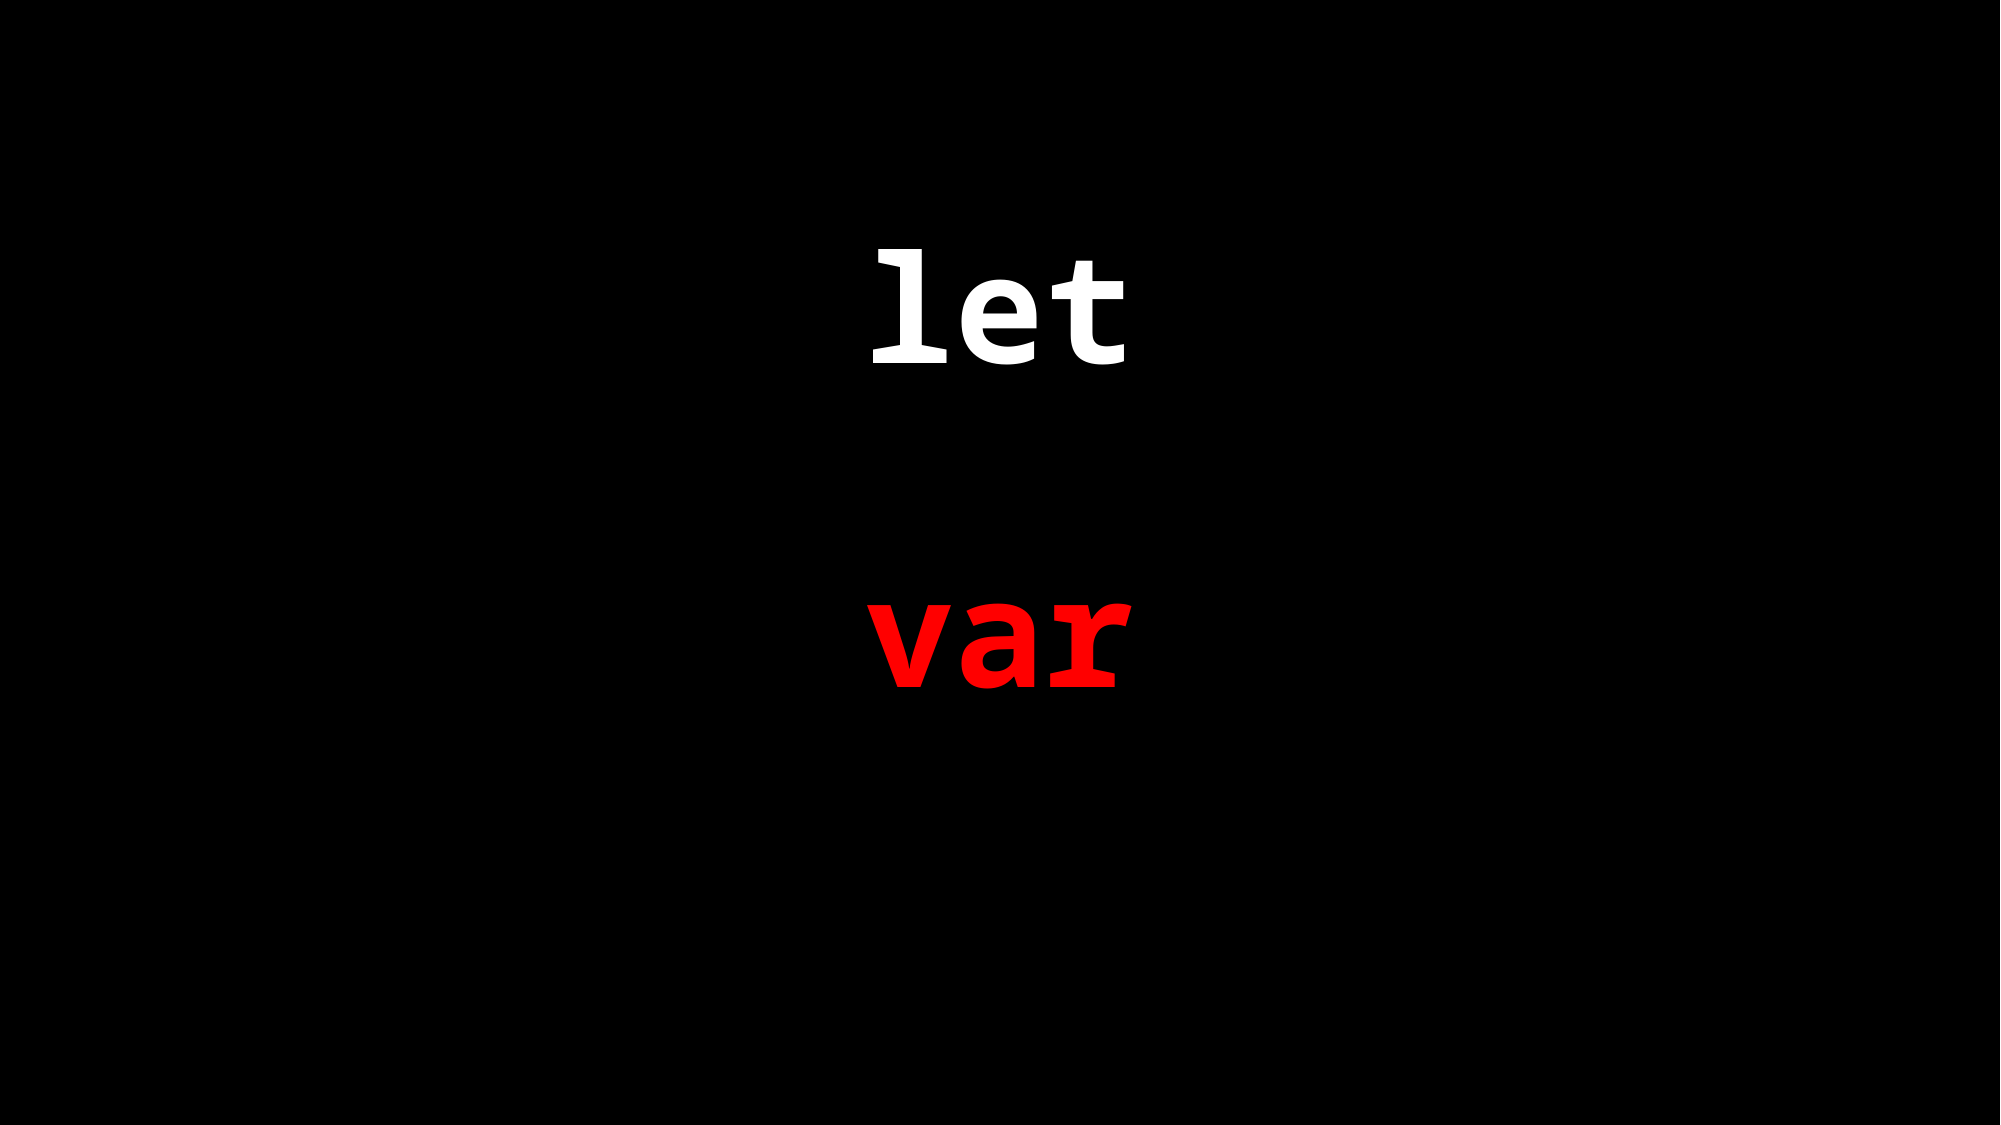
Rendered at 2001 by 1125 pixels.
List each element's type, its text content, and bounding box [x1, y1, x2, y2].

title let var [137, 59, 1863, 1075]
